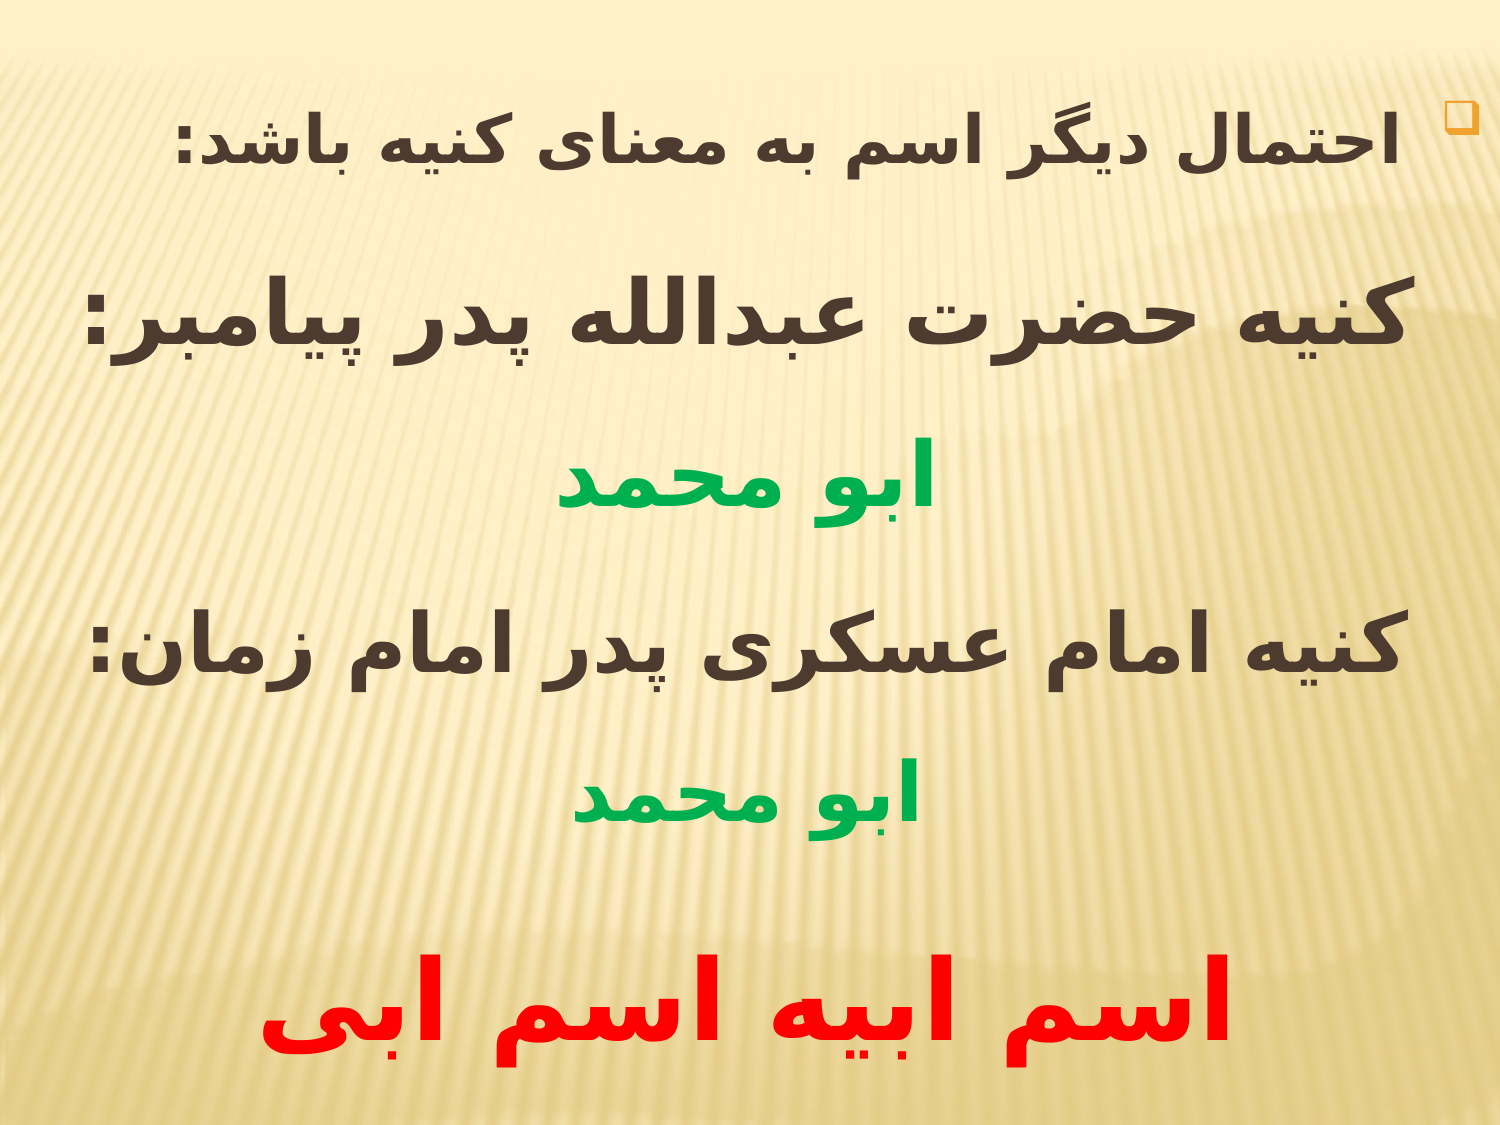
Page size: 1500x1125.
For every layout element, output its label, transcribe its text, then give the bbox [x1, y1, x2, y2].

text_box احتمال دیگر اسم به معنای کنیه باشد: کنیه حضرت عبدالله پدر پیامبر: ابو محمد کنیه امام عسکری پدر امام زمان: ابو محمد اسم ابیه اسم ابی [0, 0, 1495, 1071]
